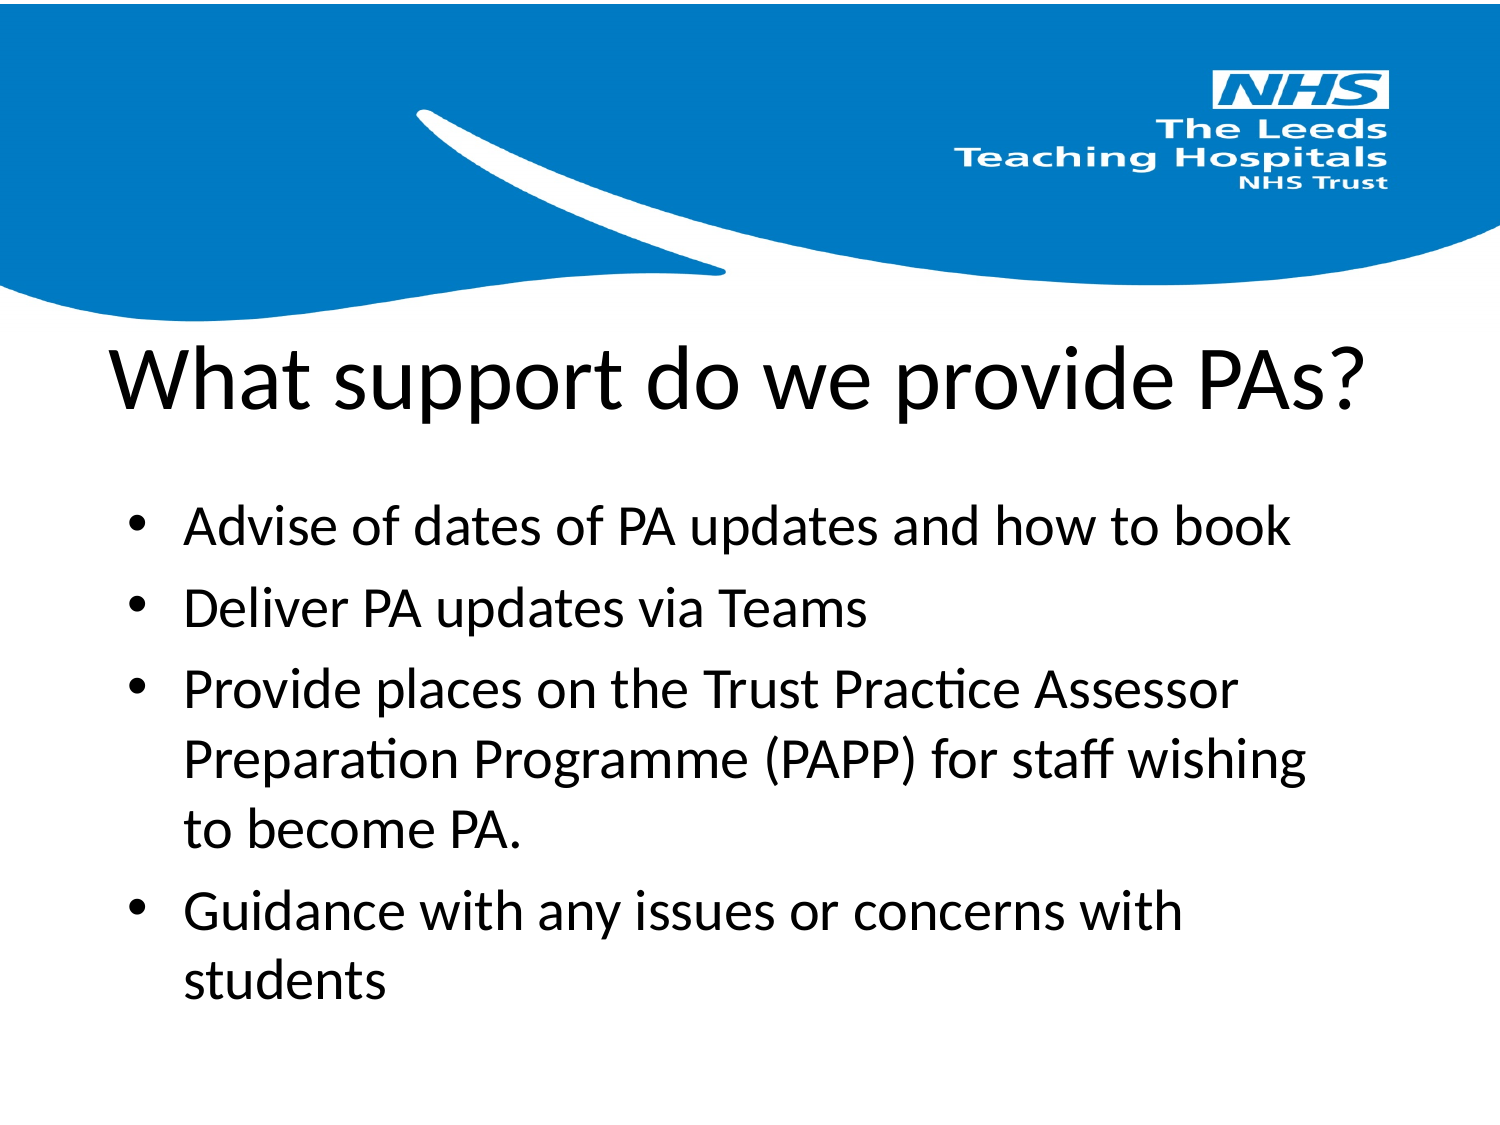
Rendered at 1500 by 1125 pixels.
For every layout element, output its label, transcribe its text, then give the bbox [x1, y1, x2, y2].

list Advise of dates of PA updates and how to book Deliver PA updates via Teams Provide places on the Trust Practice Assessor Preparation Programme (PAPP) for staff wishing to become PA. Guidance with any issues or concerns with students [112, 479, 1353, 1094]
picture [0, 4, 1500, 332]
title What support do we provide PAs? [64, 340, 1415, 467]
